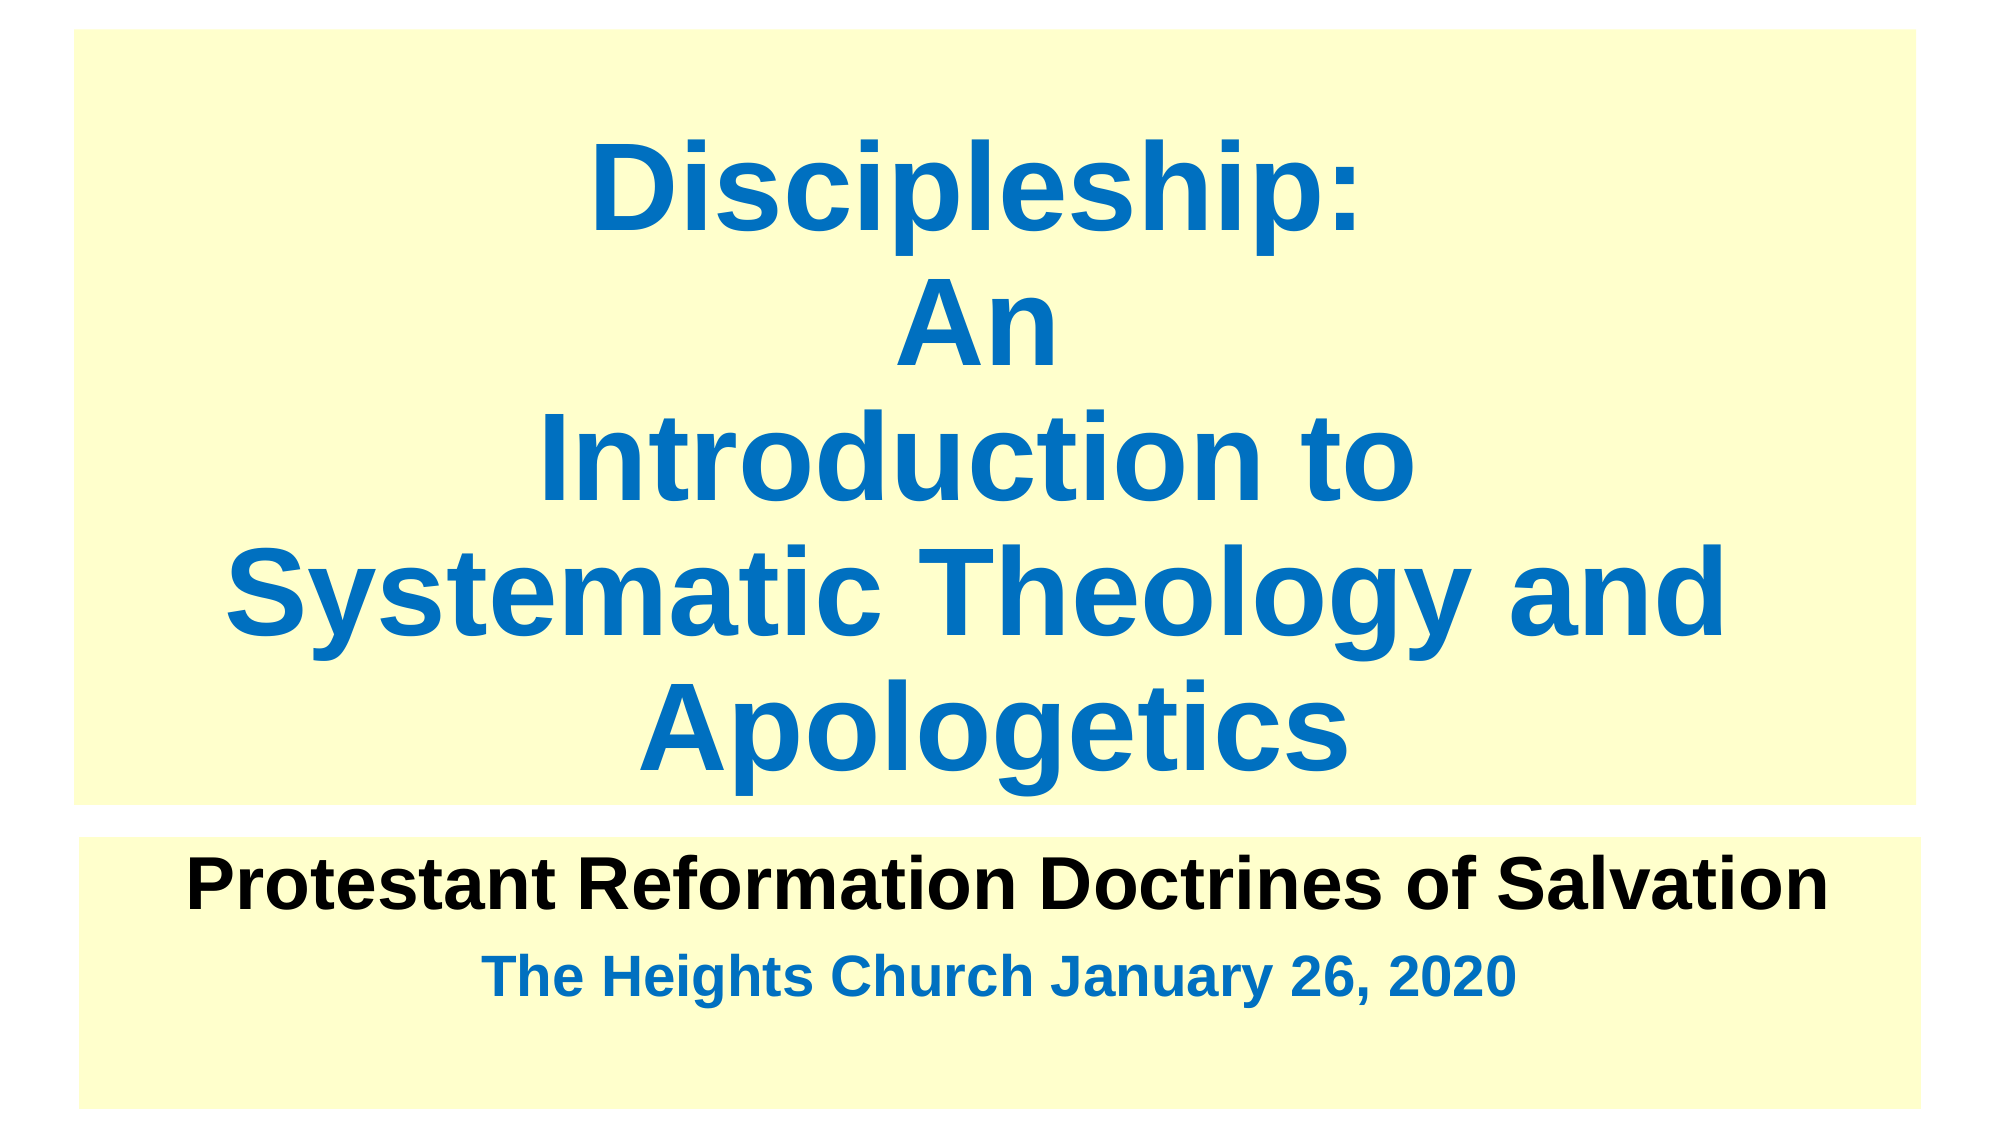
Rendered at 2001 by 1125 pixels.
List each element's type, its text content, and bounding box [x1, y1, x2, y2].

subtitle Protestant Reformation Doctrines of Salvation The Heights Church January 26, 2020 [79, 837, 1921, 1109]
title Discipleship: An Introduction to Systematic Theology and Apologetics [74, 29, 1917, 805]
